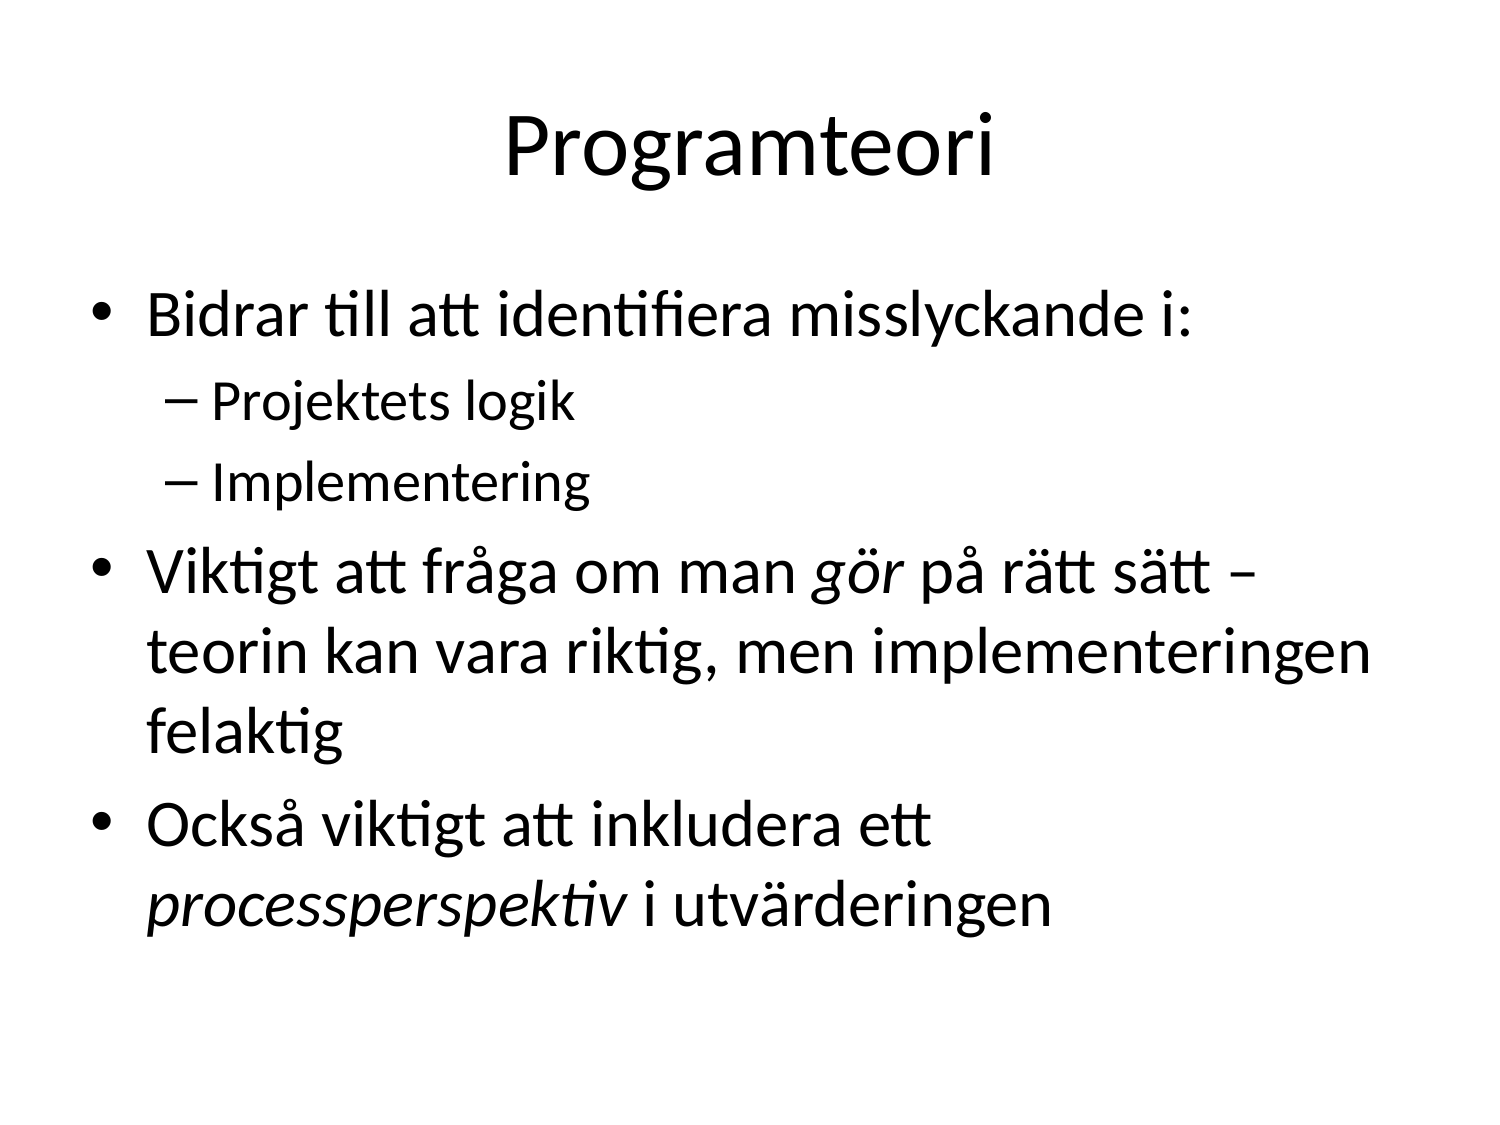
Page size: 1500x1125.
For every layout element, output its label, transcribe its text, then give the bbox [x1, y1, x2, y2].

title Programteori [75, 45, 1425, 233]
list Bidrar till att identifiera misslyckande i: Projektets logik Implementering Viktigt att fråga om man gör på rätt sätt – teorin kan vara riktig, men implementeringen felaktig Också viktigt att inkludera ett processperspektiv i utvärderingen [75, 262, 1425, 1005]
